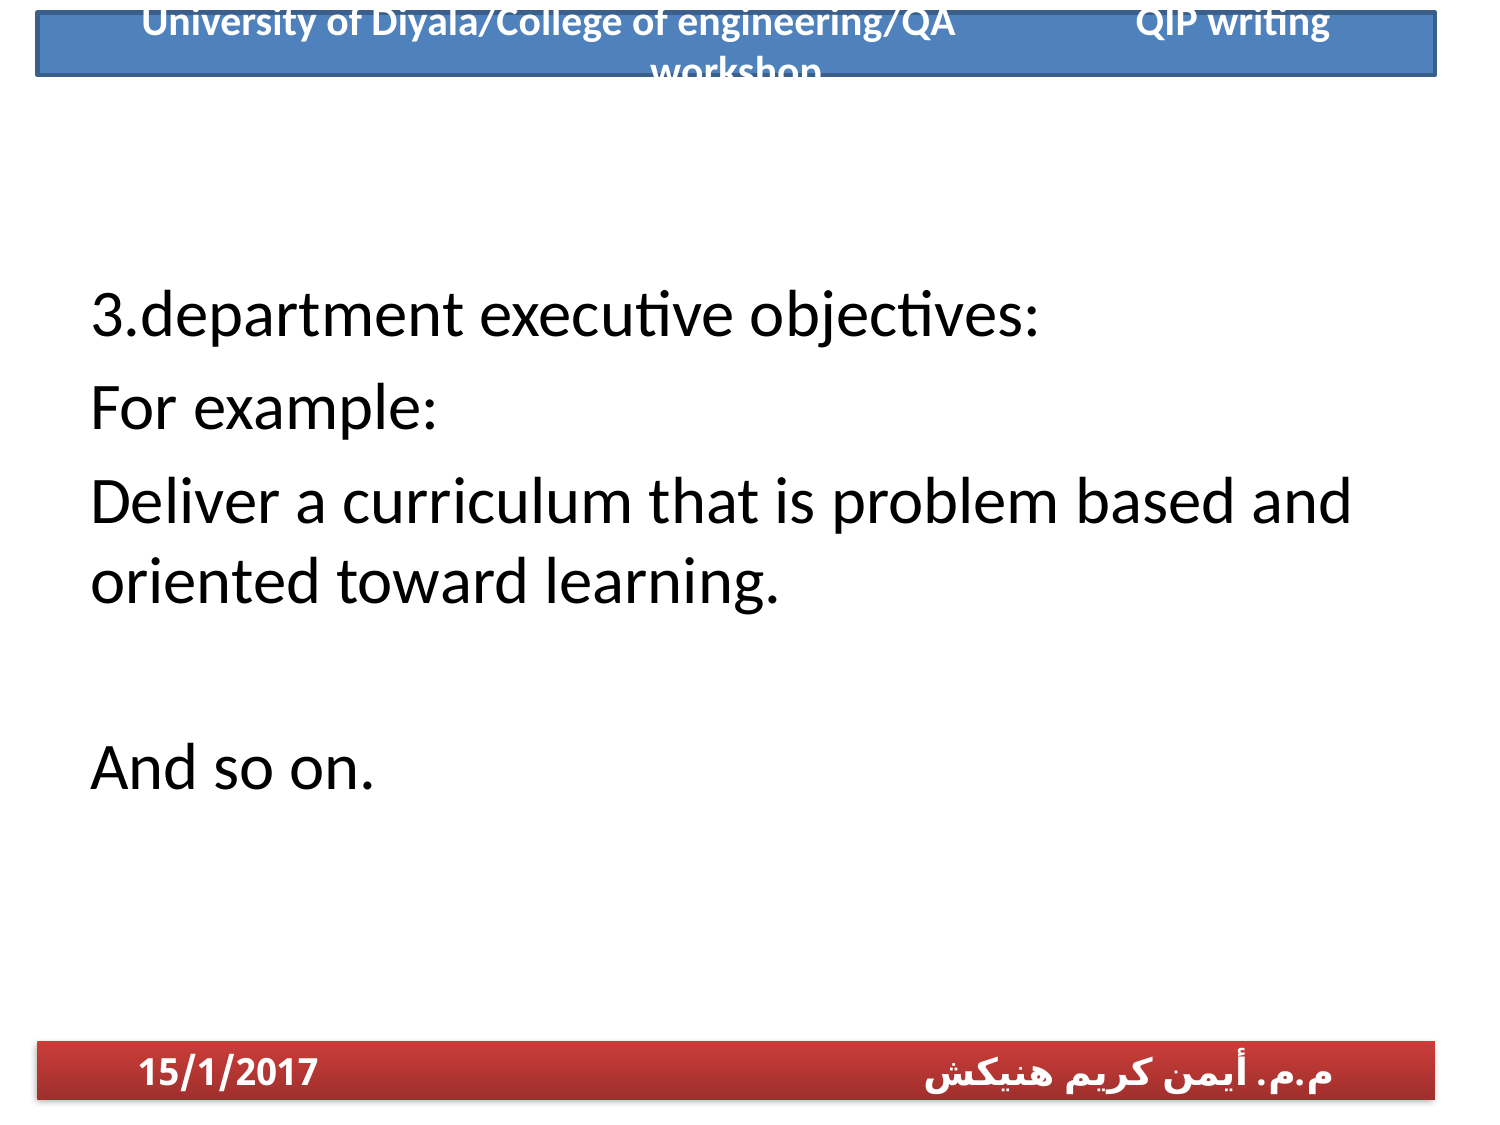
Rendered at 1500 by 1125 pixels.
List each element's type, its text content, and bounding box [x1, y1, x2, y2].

list 3.department executive objectives: For example: Deliver a curriculum that is problem based and oriented toward learning. And so on. [75, 262, 1425, 1005]
text_box University of Diyala/College of engineering/QA QIP writing workshop [35, 10, 1437, 77]
text_box م.م. أيمن كريم هنيكش 15/1/2017 [37, 1041, 1435, 1100]
